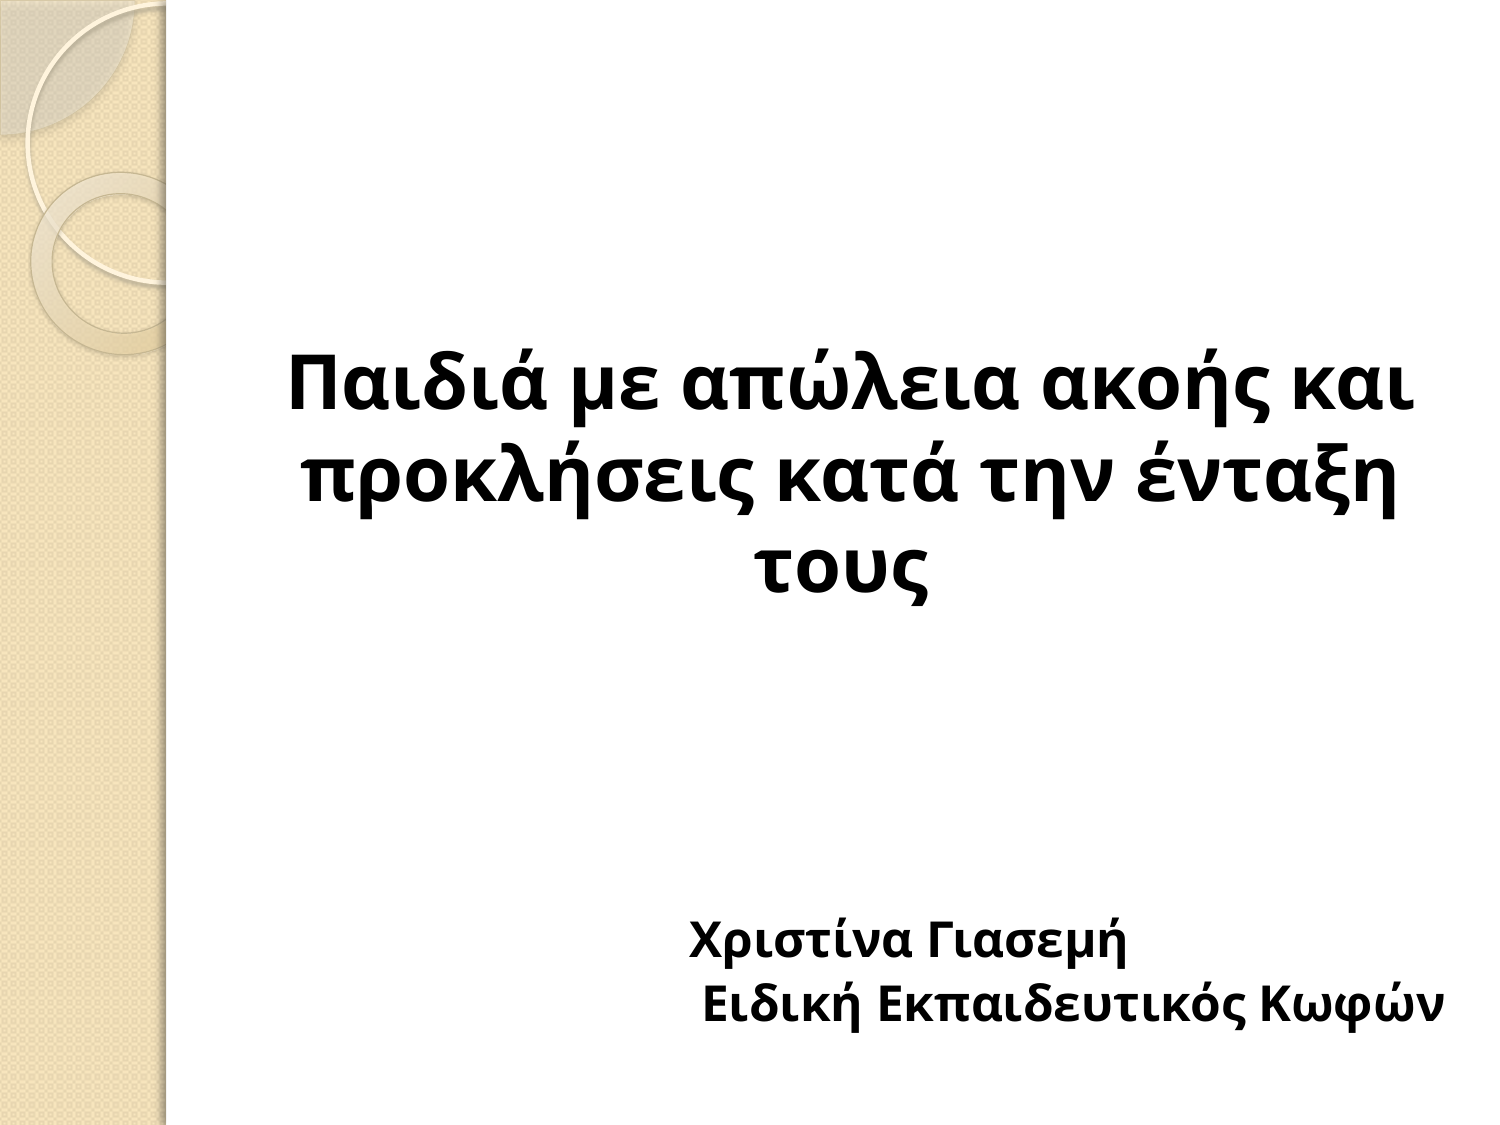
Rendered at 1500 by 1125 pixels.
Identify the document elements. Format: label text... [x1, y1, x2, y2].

title Παιδιά με απώλεια ακοής και προκλήσεις κατά την ένταξη τους Χριστίνα Γιασεμή Ειδική Εκπαιδευτικός Κωφών [235, 45, 1466, 1047]
